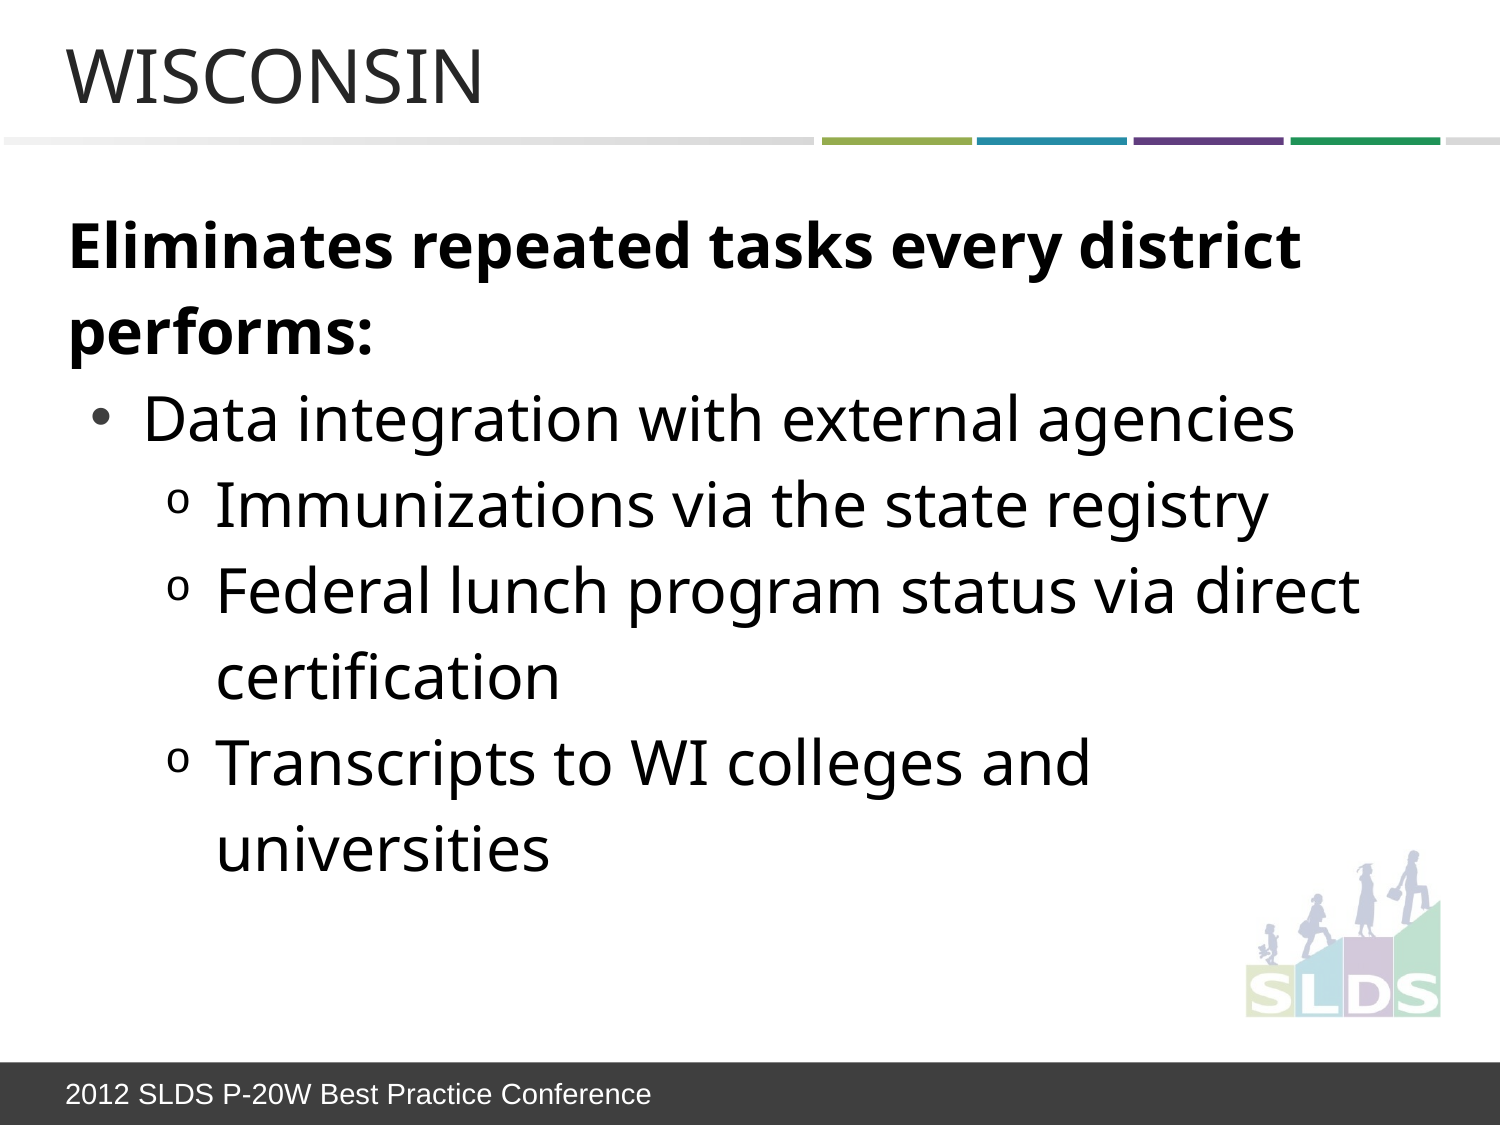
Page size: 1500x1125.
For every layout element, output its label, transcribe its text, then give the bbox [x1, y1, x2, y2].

list Eliminates repeated tasks every district performs: Data integration with external agencies Immunizations via the state registry Federal lunch program status via direct certification Transcripts to WI colleges and universities [52, 187, 1453, 1067]
title Wisconsin [50, 0, 1450, 168]
slide_number [1108, 763, 1459, 1125]
